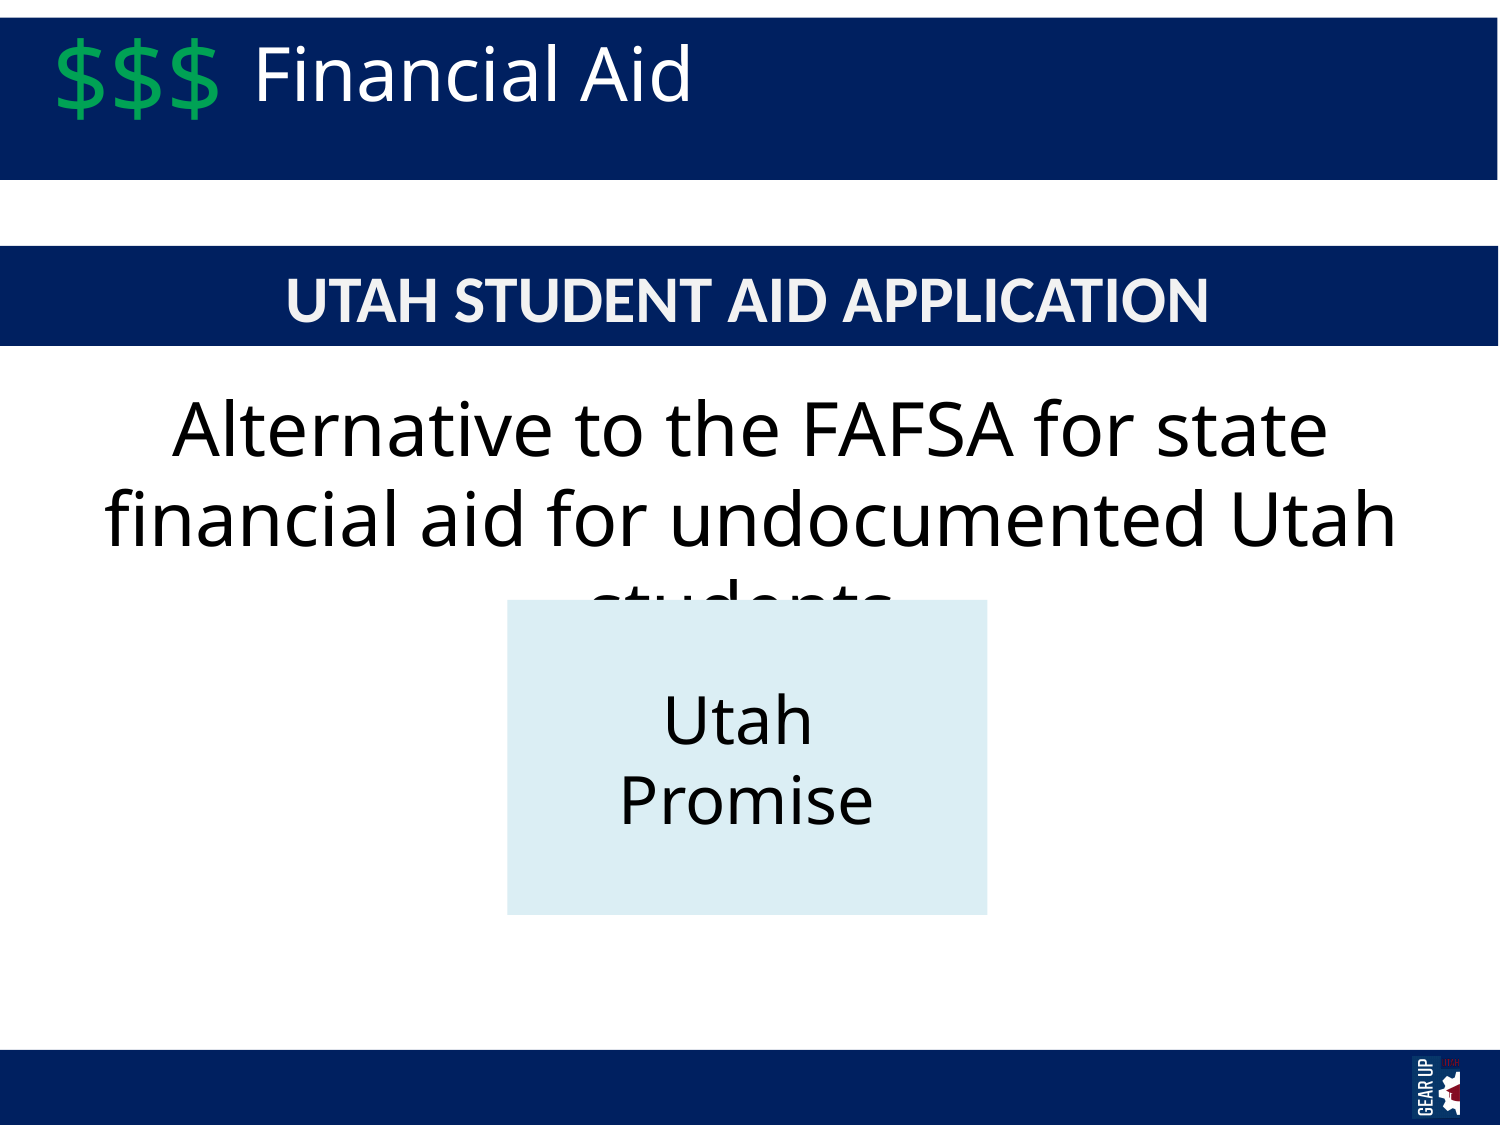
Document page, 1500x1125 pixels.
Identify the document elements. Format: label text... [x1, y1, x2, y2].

text_box [0, 1048, 1500, 1125]
text_box Utah Promise [507, 599, 988, 915]
list UTAH STUDENT AID APPLICATION [0, 245, 1499, 346]
text_box [0, 15, 1499, 182]
picture [1411, 1056, 1460, 1119]
text_box Financial Aid [288, 18, 1500, 148]
text_box Alternative to the FAFSA for state financial aid for undocumented Utah students. [1, 374, 1500, 660]
text_box $$$ [37, 0, 288, 150]
